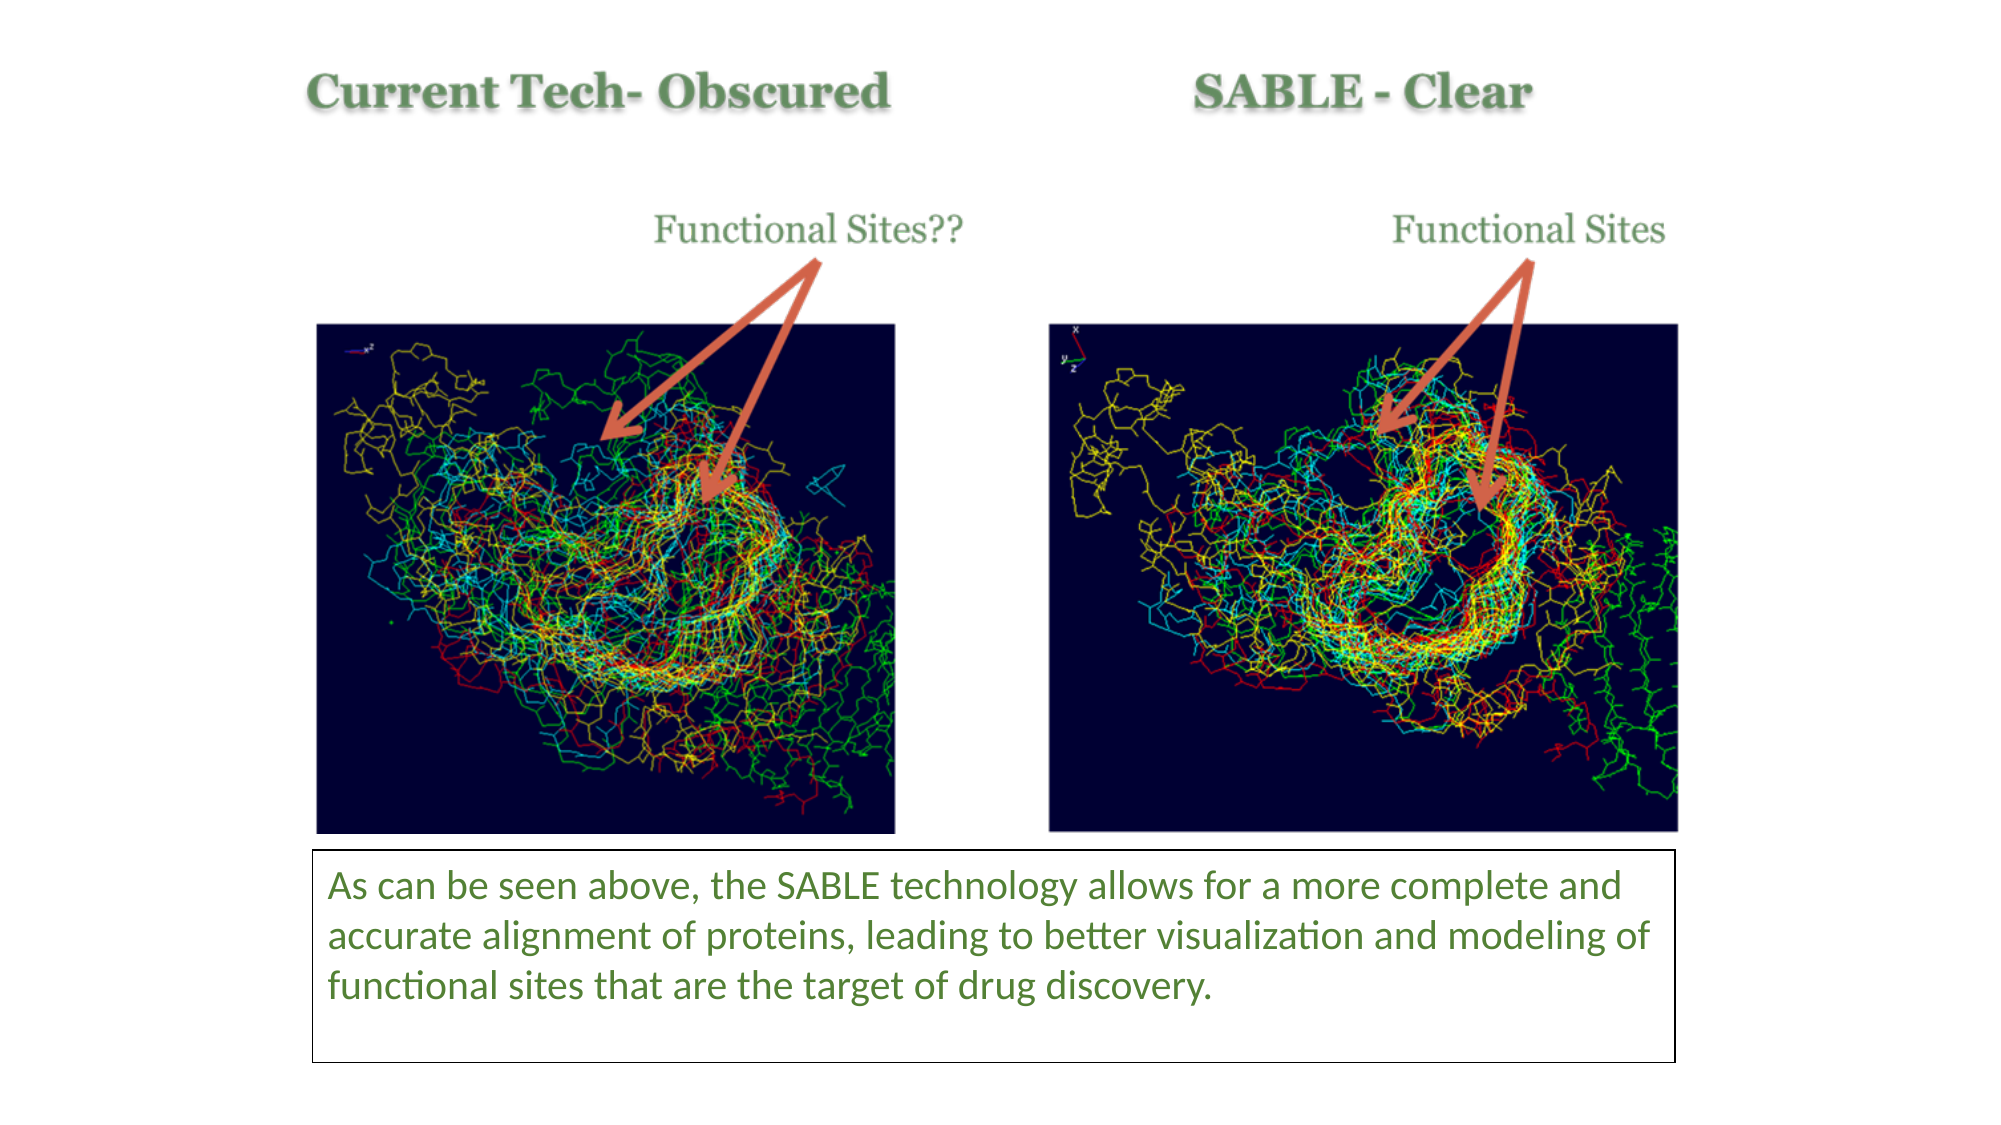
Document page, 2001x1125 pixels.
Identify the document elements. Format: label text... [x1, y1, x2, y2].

picture [249, 24, 1713, 834]
text_box As can be seen above, the SABLE technology allows for a more complete and accurate alignment of proteins, leading to better visualization and modeling of functional sites that are the target of drug discovery. [312, 849, 1675, 1063]
